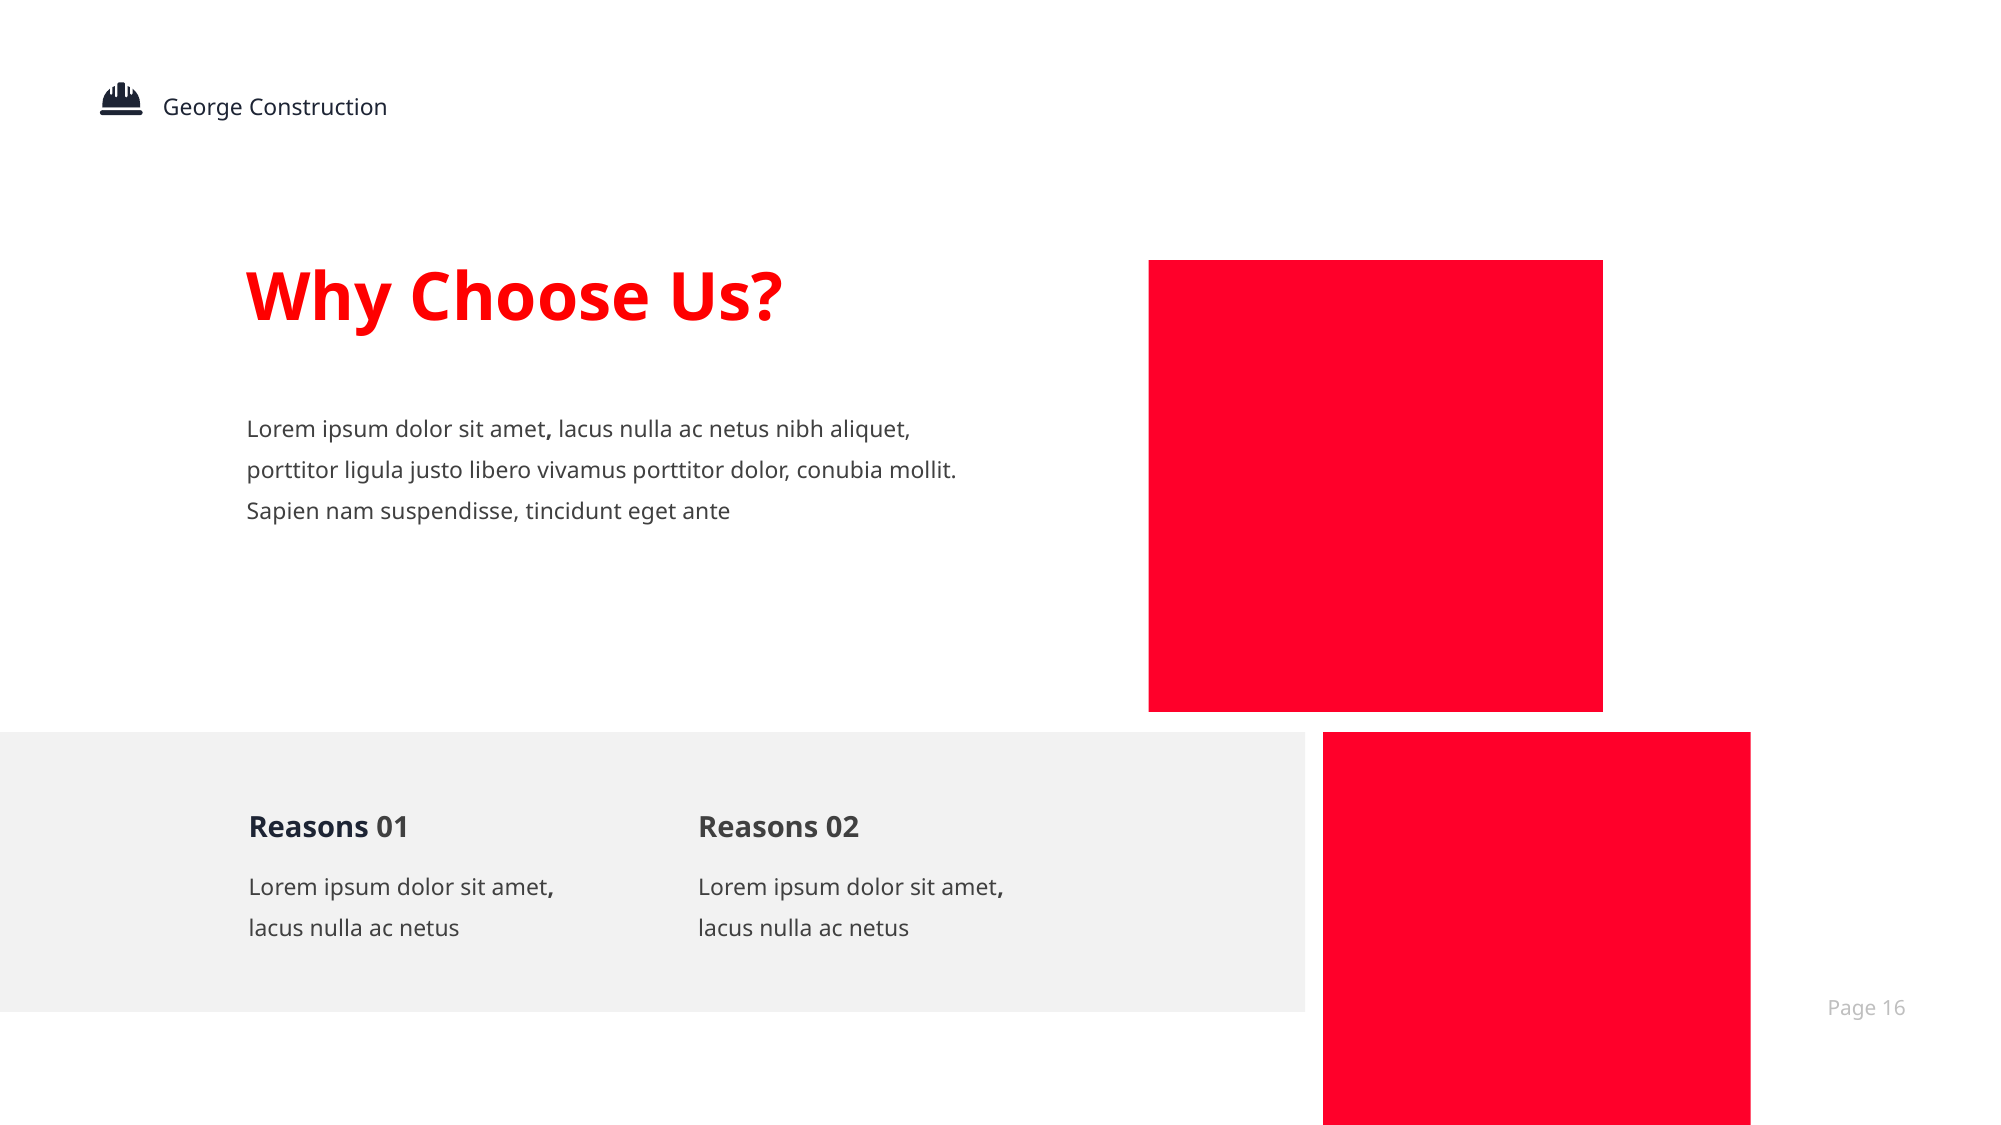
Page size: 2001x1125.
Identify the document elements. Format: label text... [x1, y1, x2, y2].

text_box Why Choose Us? [246, 254, 917, 335]
text_box [0, 731, 1306, 1013]
text_box Reasons 02 [683, 783, 971, 851]
text_box Page 16 [1751, 987, 1921, 1028]
text_box Reasons 01 [233, 783, 521, 851]
picture [1323, 732, 1751, 1125]
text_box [99, 82, 467, 131]
picture [1148, 259, 1603, 712]
text_box Lorem ipsum dolor sit amet, lacus nulla ac netus nibh aliquet, porttitor ligula justo libero vivamus porttitor dolor, conubia mollit. Sapien nam suspendisse, tincidunt eget ante [231, 393, 1002, 532]
text_box Lorem ipsum dolor sit amet, lacus nulla ac netus [683, 851, 1056, 949]
text_box Lorem ipsum dolor sit amet, lacus nulla ac netus [233, 851, 606, 949]
